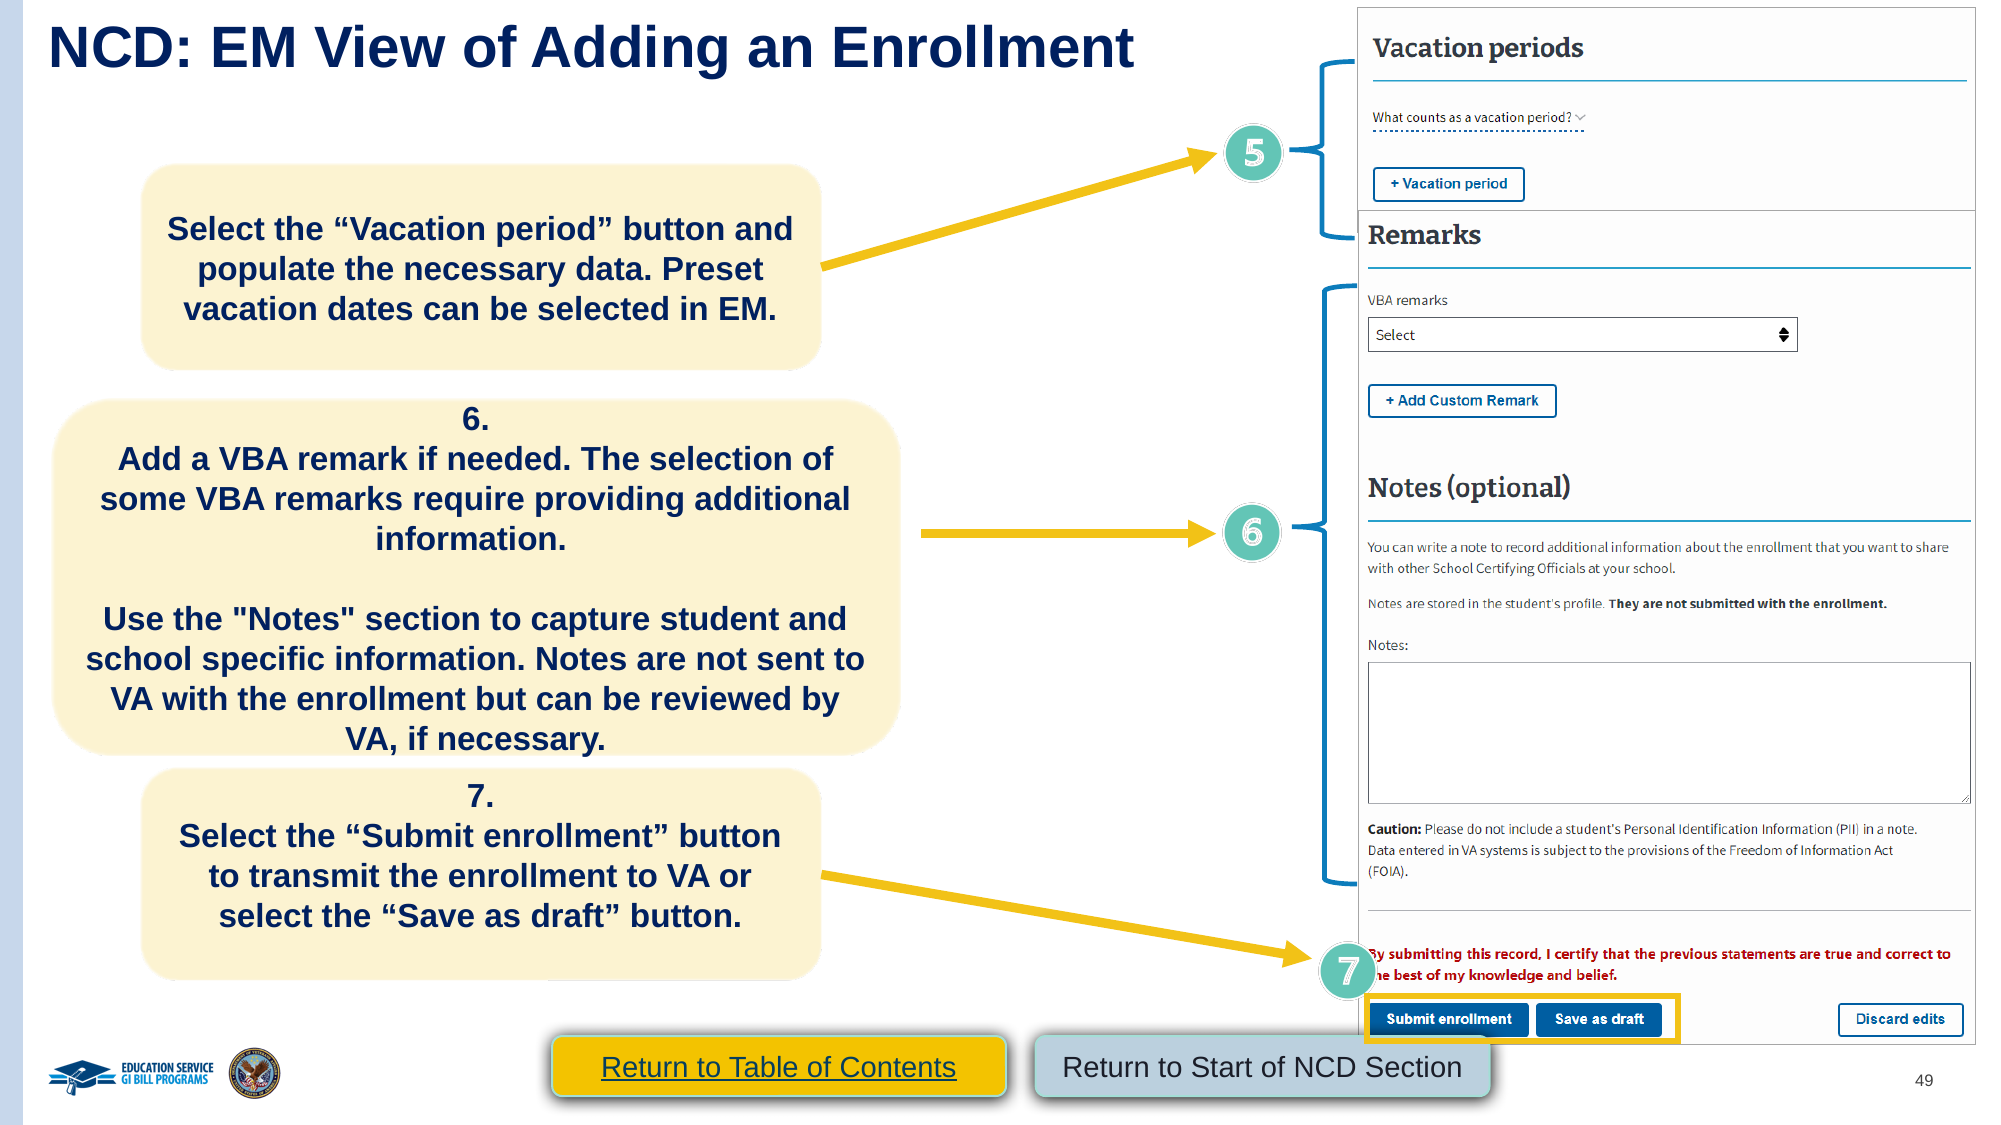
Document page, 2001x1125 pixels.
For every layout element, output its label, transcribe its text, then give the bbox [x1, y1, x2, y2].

title NCD: EM View of Adding an Enrollment (continued 2) [48, 22, 1356, 96]
text_box Return to Table of Contents [551, 1035, 1008, 1098]
text_box 6. Add a VBA remark if needed. The selection of some VBA remarks require providing additional information. Use the "Notes" section to capture student and school specific information. Notes are not sent to VA with the enrollment but can be reviewed by VA, if necessary. [57, 404, 898, 754]
text_box Return to Start of NCD Section [1034, 1035, 1491, 1098]
text_box Select the “Vacation period” button and populate the necessary data. Preset vacation dates can be selected in EM. [144, 167, 820, 370]
text_box [1291, 285, 1356, 885]
picture [39, 1044, 290, 1104]
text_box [821, 874, 1313, 959]
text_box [821, 153, 1218, 268]
text_box [0, 0, 22, 1125]
text_box 7. Select the “Submit enrollment” button to transmit the enrollment to VA or select the “Save as draft” button. [144, 771, 820, 980]
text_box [1356, 7, 1976, 1045]
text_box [1217, 117, 1290, 189]
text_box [1311, 935, 1384, 1007]
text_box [1216, 496, 1288, 569]
text_box [1290, 60, 1355, 239]
